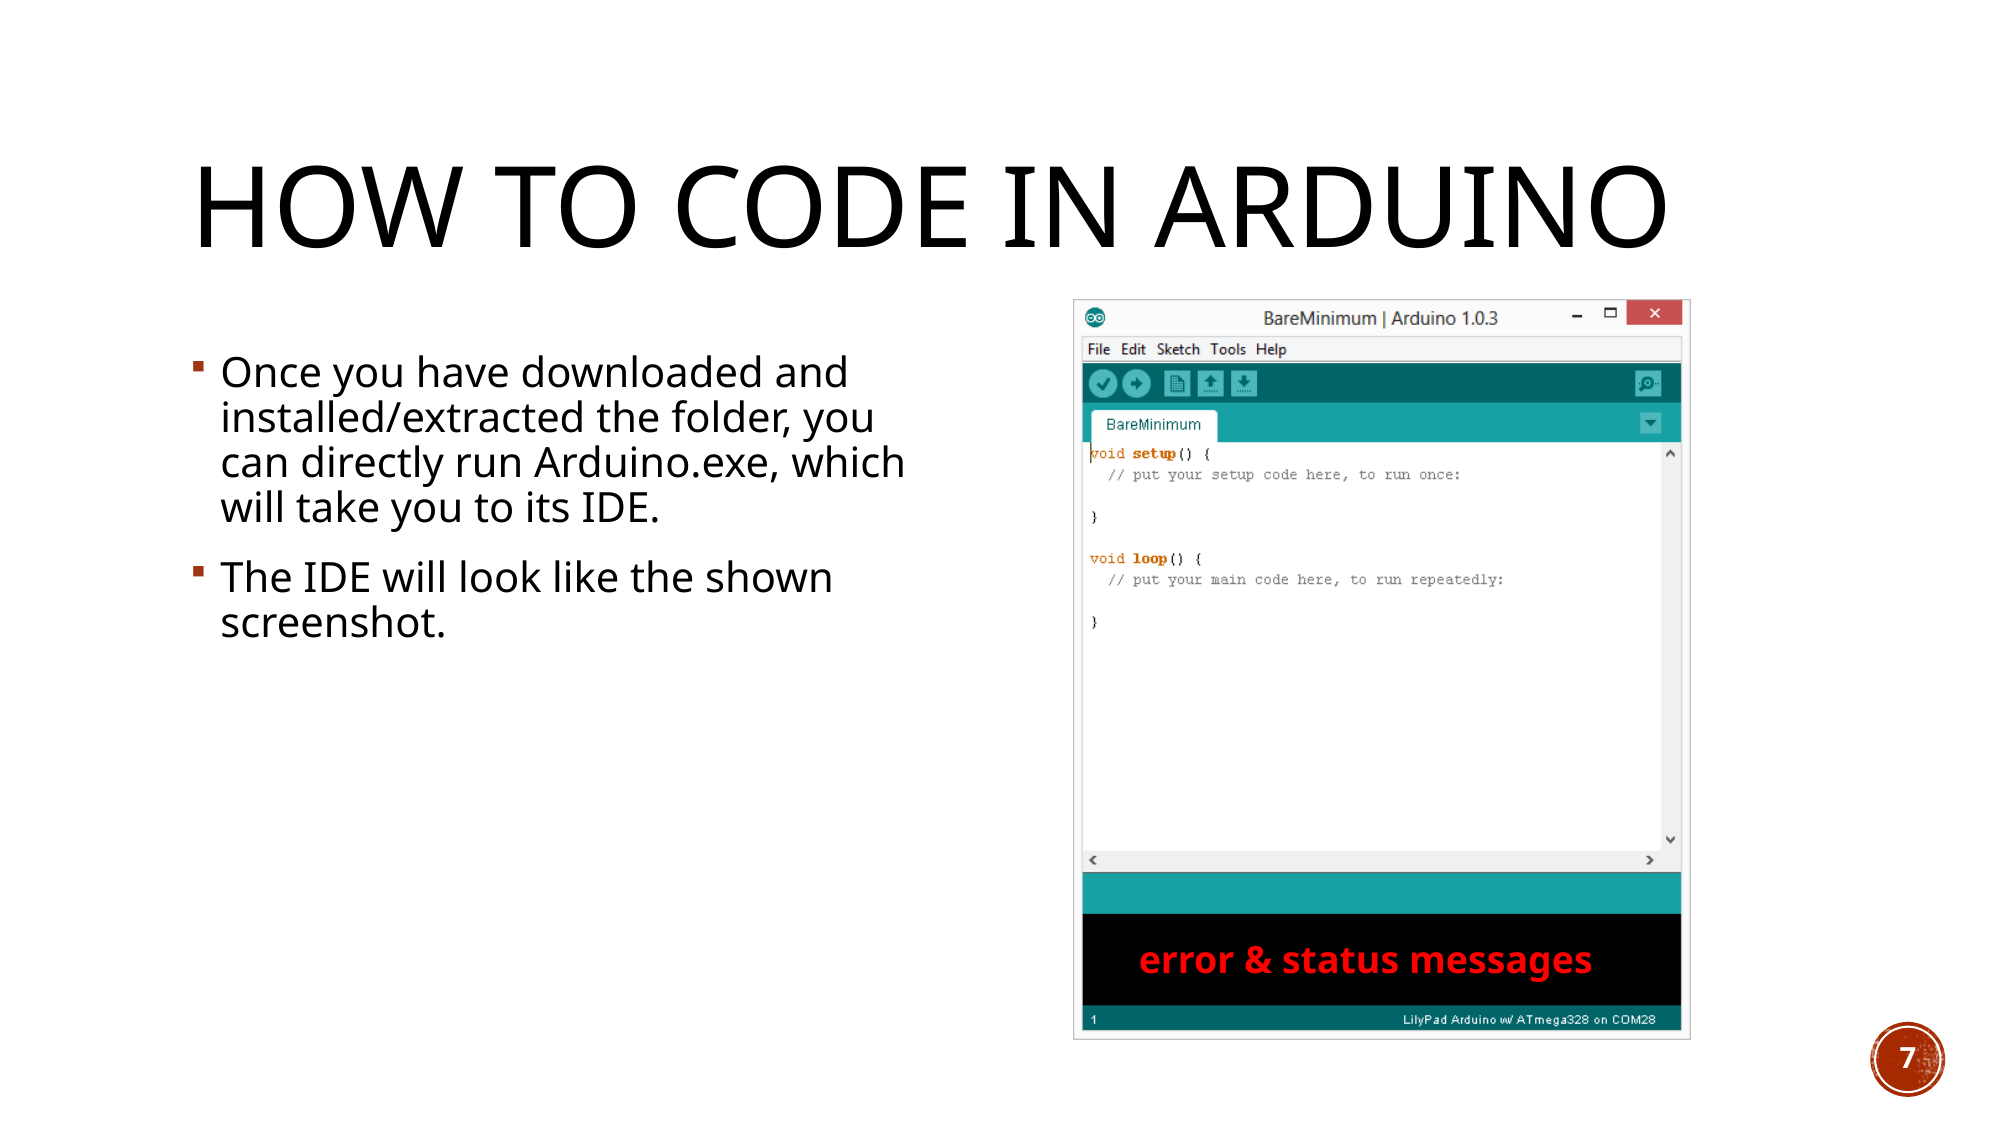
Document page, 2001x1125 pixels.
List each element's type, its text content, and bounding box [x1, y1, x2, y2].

list Once you have downloaded and installed/extracted the folder, you can directly run Arduino.exe, which will take you to its IDE. The IDE will look like the shown screenshot. [175, 343, 930, 1013]
text_box error & status messages [1063, 928, 1074, 989]
slide_number 7 [1855, 1028, 1961, 1089]
picture [1073, 299, 1691, 1040]
title How to code in arduino [175, 79, 1826, 344]
